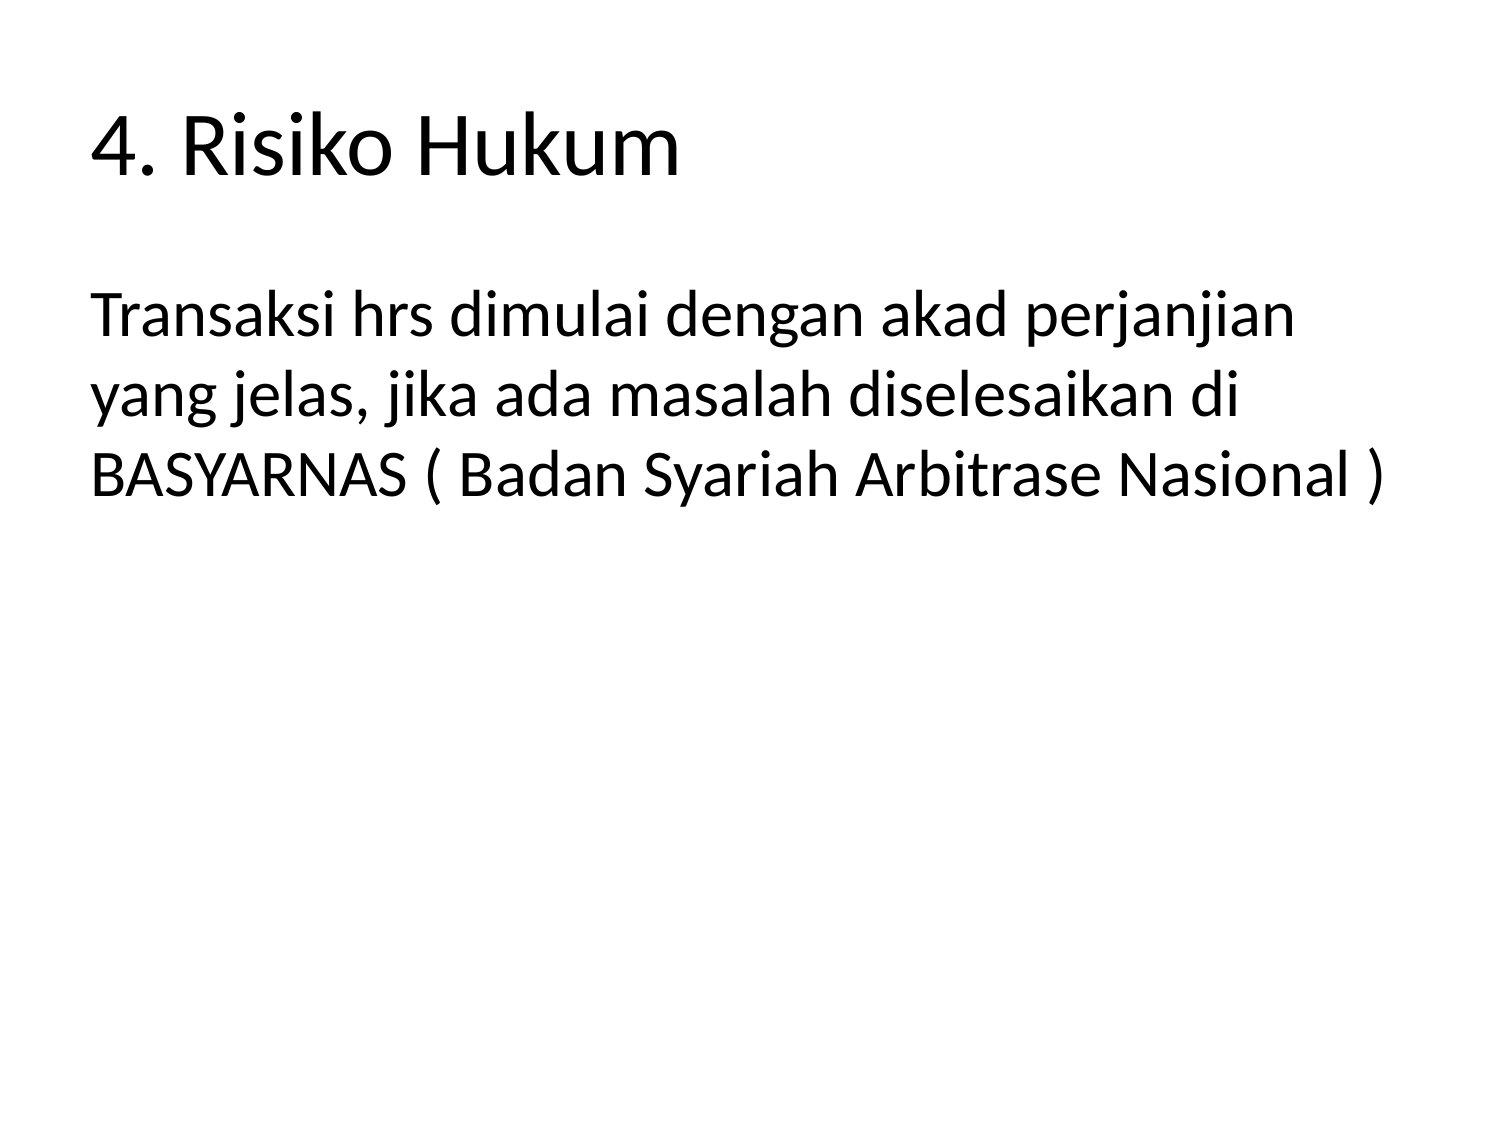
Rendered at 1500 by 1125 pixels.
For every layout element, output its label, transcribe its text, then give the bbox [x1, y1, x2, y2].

list Transaksi hrs dimulai dengan akad perjanjian yang jelas, jika ada masalah diselesaikan di BASYARNAS ( Badan Syariah Arbitrase Nasional ) [75, 262, 1425, 1005]
title 4. Risiko Hukum [75, 45, 1425, 233]
